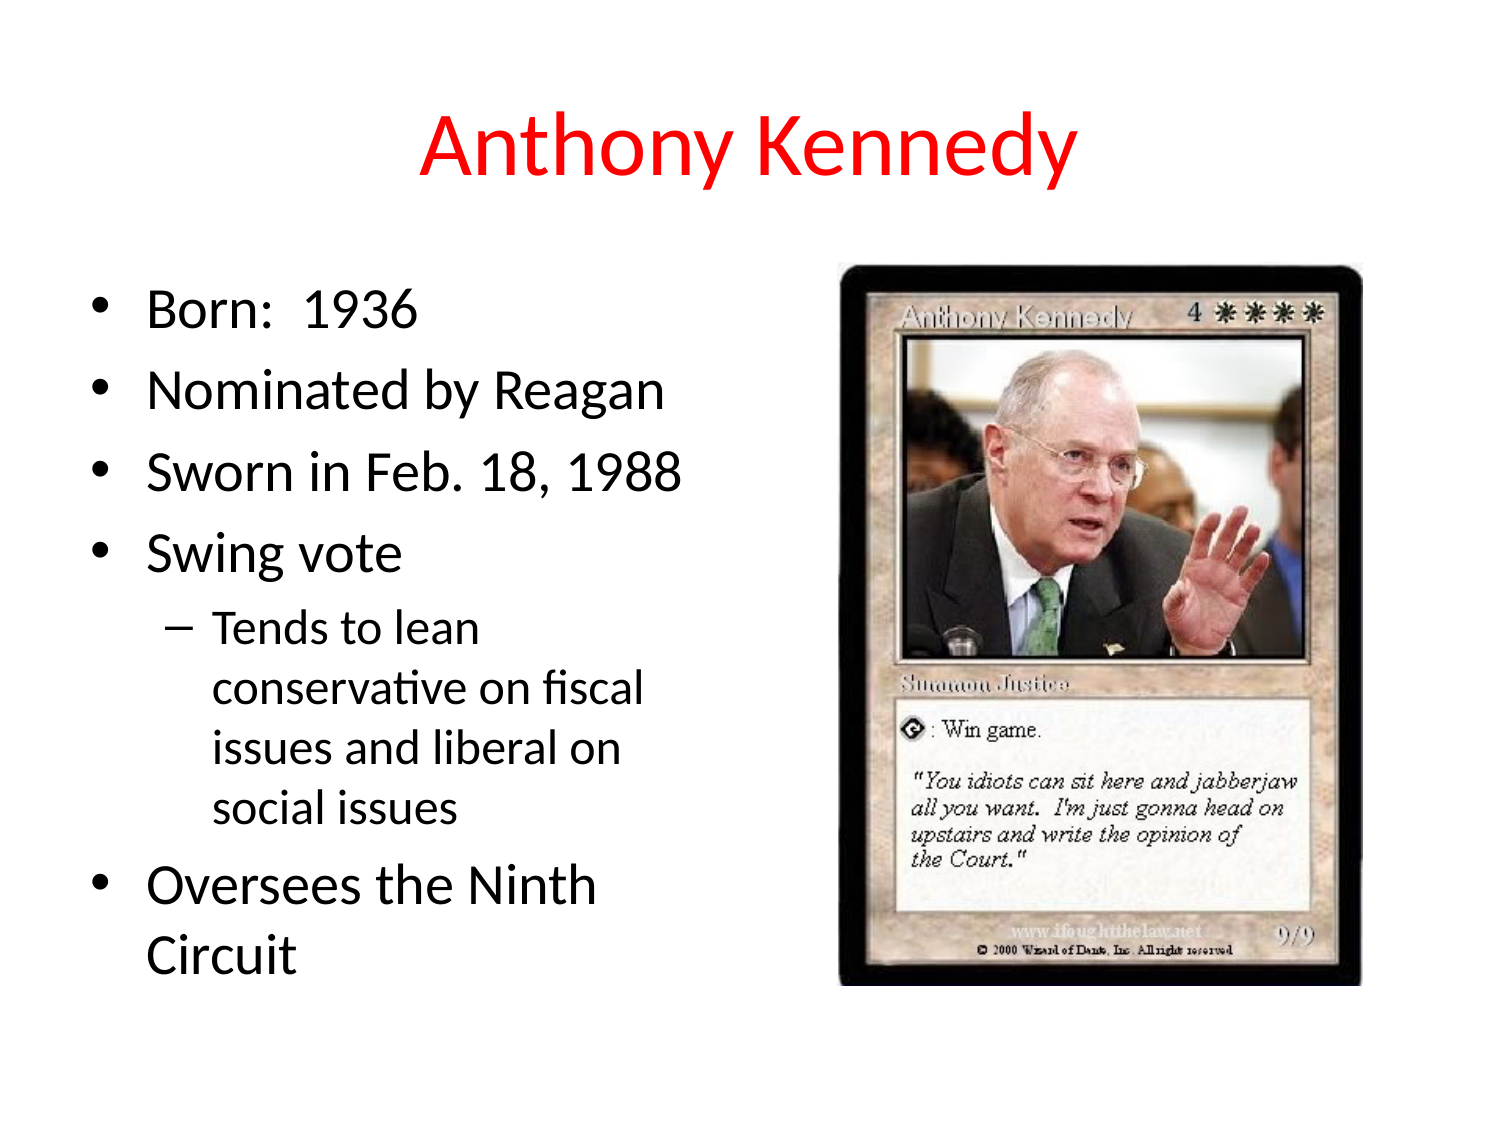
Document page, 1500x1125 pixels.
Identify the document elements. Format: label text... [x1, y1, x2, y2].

picture [837, 262, 1363, 987]
list Born: 1936 Nominated by Reagan Sworn in Feb. 18, 1988 Swing vote Tends to lean conservative on fiscal issues and liberal on social issues Oversees the Ninth Circuit [75, 262, 738, 1005]
title Anthony Kennedy [75, 45, 1425, 233]
